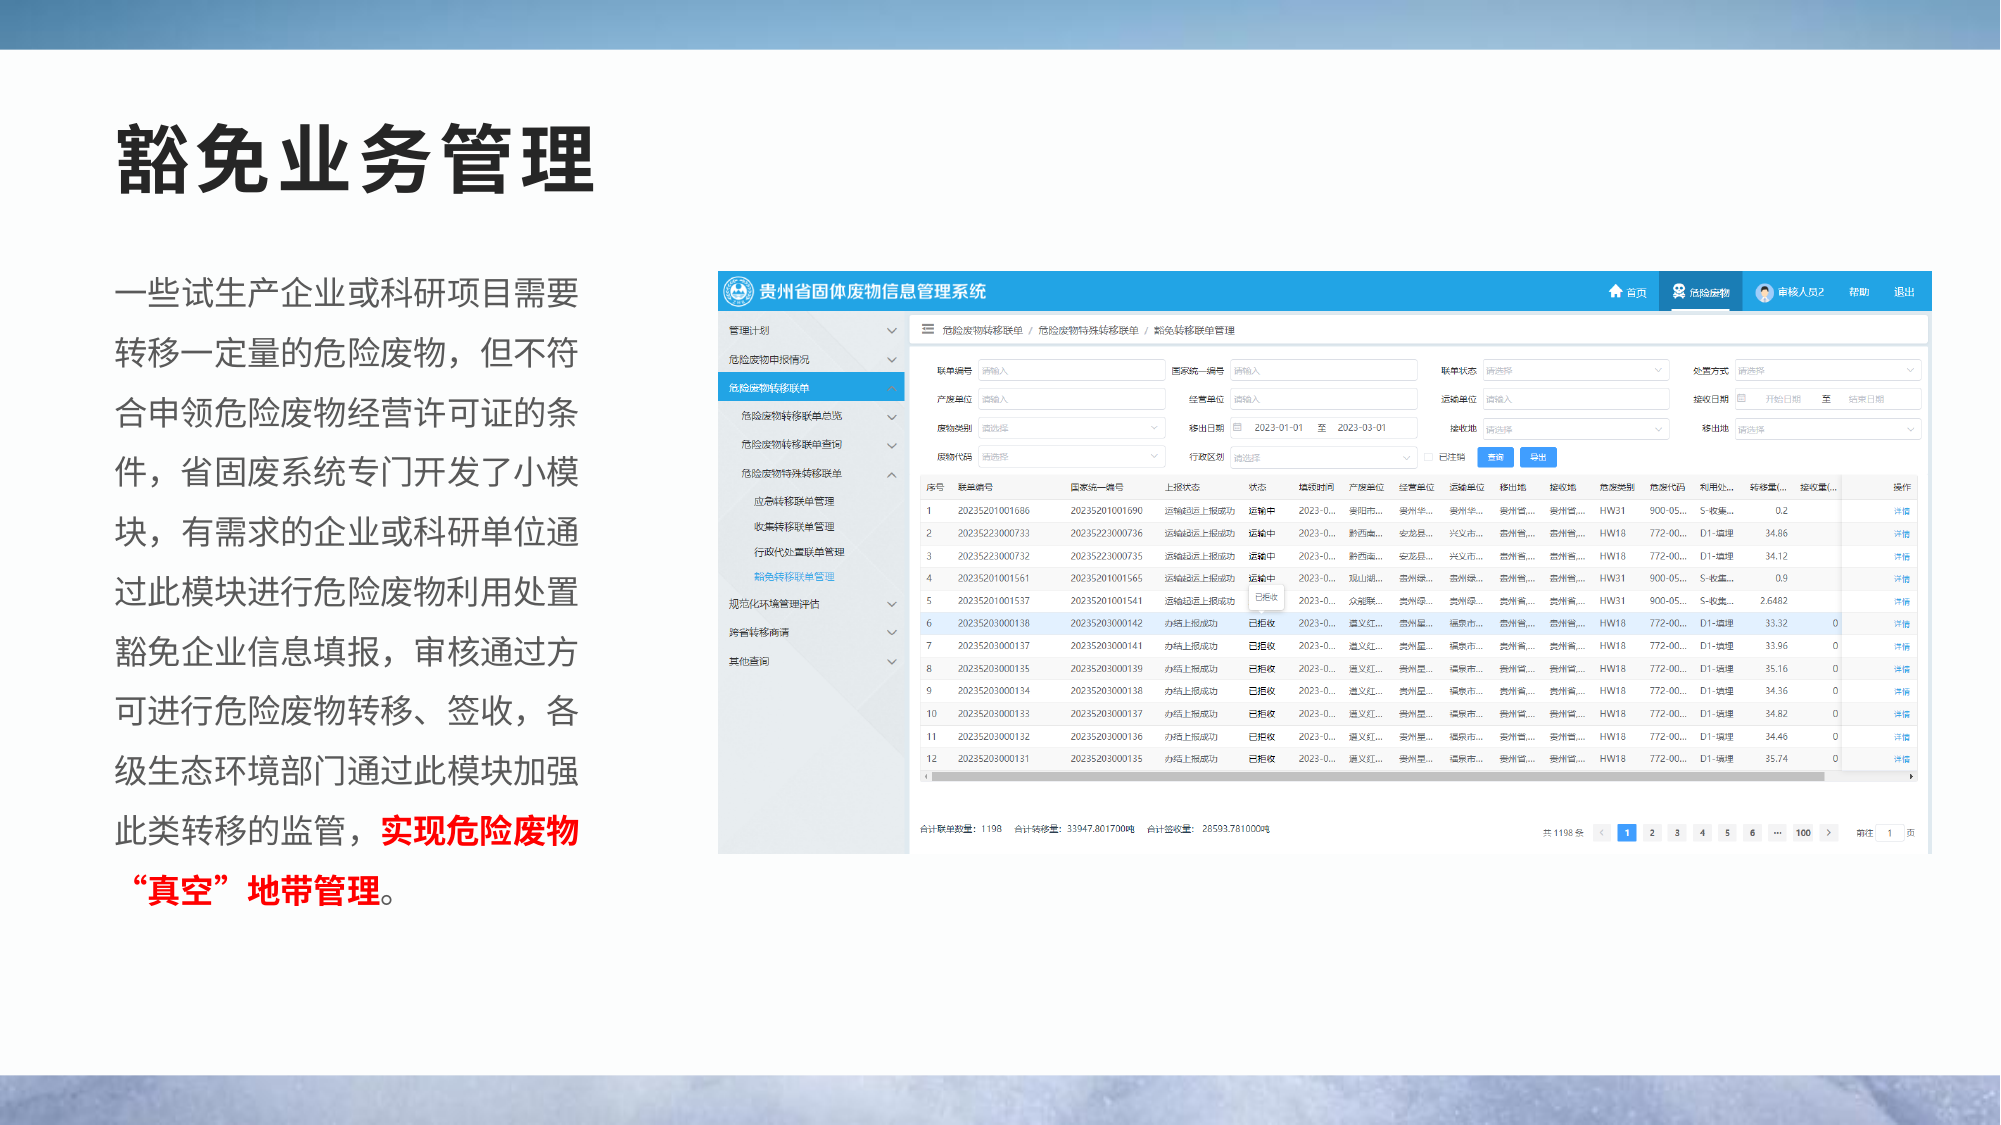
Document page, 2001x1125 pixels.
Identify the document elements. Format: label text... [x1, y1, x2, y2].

text_box 一些试生产企业或科研项目需要转移一定量的危险废物，但不符合申领危险废物经营许可证的条件，省固废系统专门开发了小模块，有需求的企业或科研单位通过此模块进行危险废物利用处置豁免企业信息填报，审核通过方可进行危险废物转移、签收，各级生态环境部门通过此模块加强此类转移的监管，实现危险废物“真空”地带管理。 [99, 244, 625, 924]
picture [718, 271, 1932, 854]
text_box 豁免业务管理 [99, 99, 1942, 216]
picture [0, 0, 2000, 49]
picture [0, 1076, 2000, 1125]
